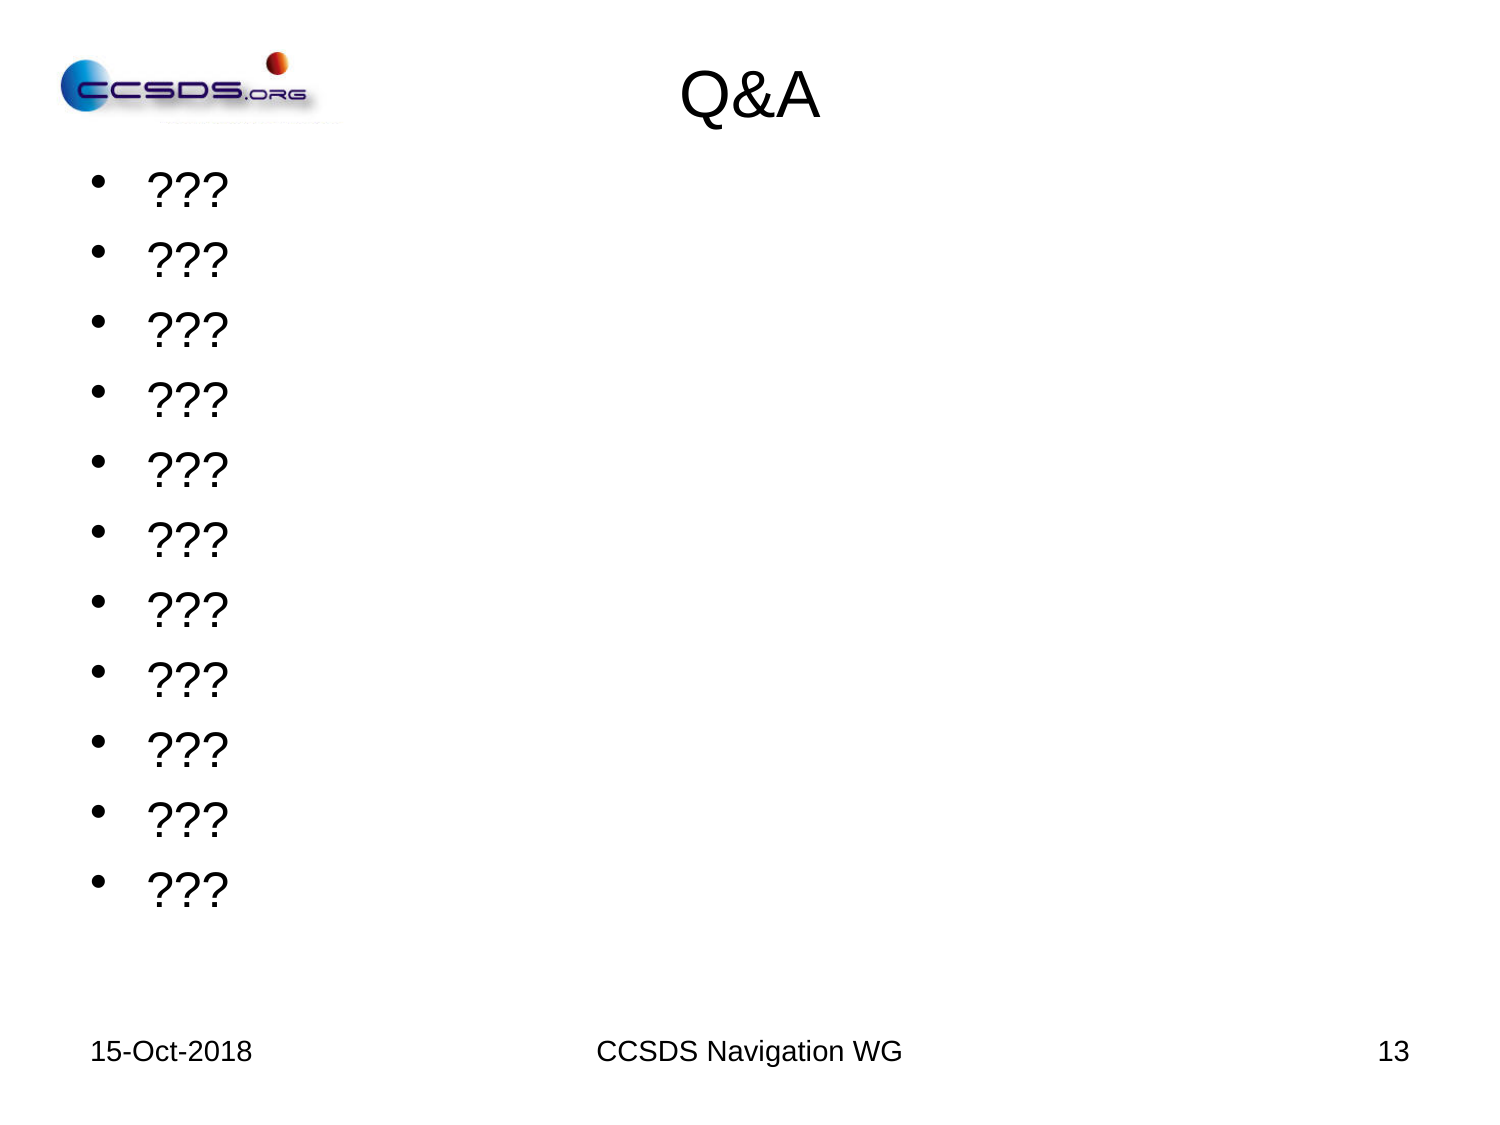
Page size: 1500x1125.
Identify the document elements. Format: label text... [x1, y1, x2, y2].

list ??? ??? ??? ??? ??? ??? ??? ??? ??? ??? ??? [75, 149, 1425, 1005]
picture [24, 49, 75, 124]
title Q&A [75, 45, 1425, 138]
slide_number 13 [1074, 1024, 1426, 1103]
slide_number 15-Oct-2018 [74, 1024, 426, 1103]
footer CCSDS Navigation WG [512, 1024, 988, 1103]
